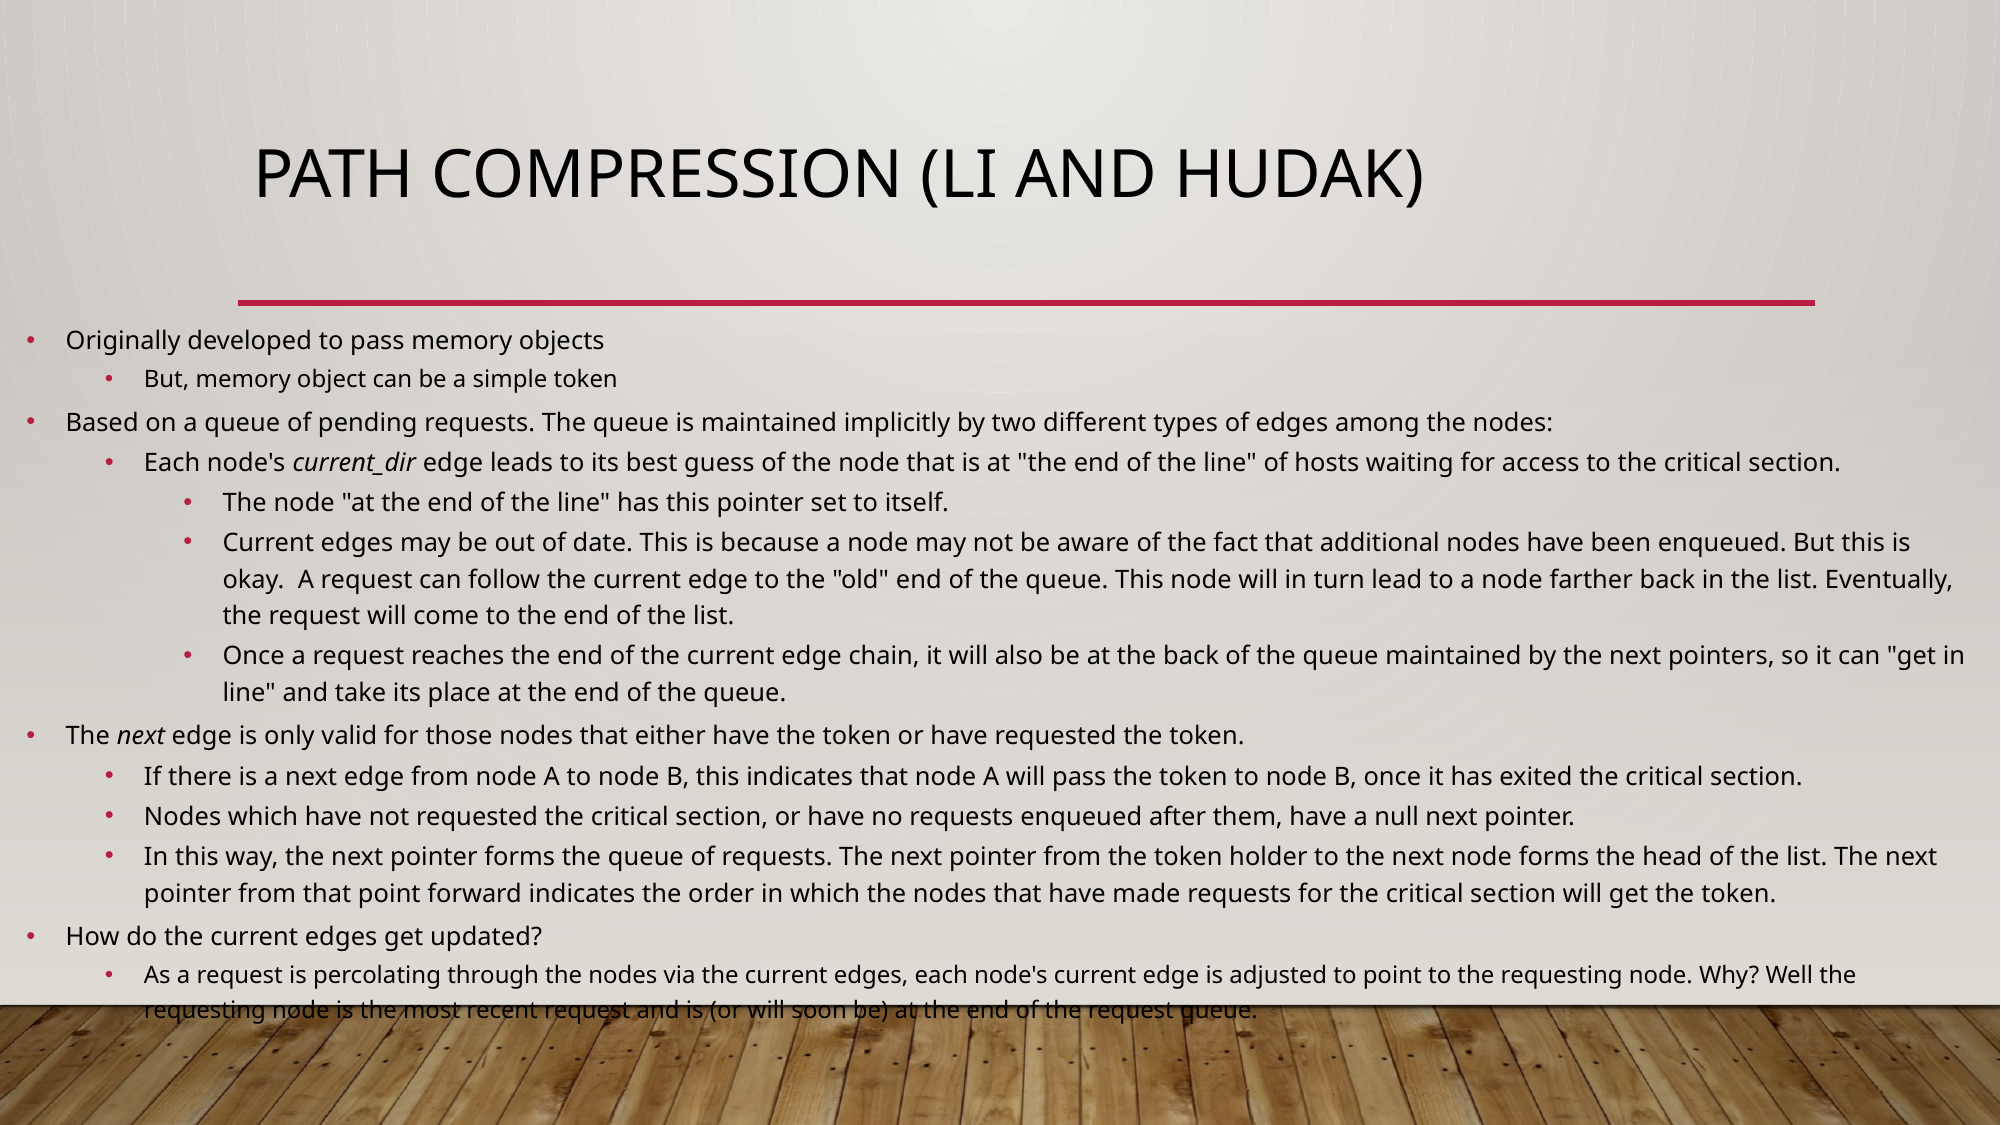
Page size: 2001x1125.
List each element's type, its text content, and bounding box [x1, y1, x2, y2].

title Path compression (Li and Hudak) [238, 131, 1814, 305]
list Originally developed to pass memory objects But, memory object can be a simple token Based on a queue of pending requests. The queue is maintained implicitly by two different types of edges among the nodes: Each node's current_dir edge leads to its best guess of the node that is at "the end of the line" of hosts waiting for access to the critical section. The node "at the end of the line" has this pointer set to itself. Current edges may be out of date. This is because a node may not be aware of the fact that additional nodes have been enqueued. But this is okay. A request can follow the current edge to the "old" end of the queue. This node will in turn lead to a node farther back in the list. Eventually, the request will come to the end of the list. Once a request reaches the end of the current edge chain, it will also be at the back of the queue maintained by the next pointers, so it can "get in line" and take its place at the end of the queue. The next edge is only valid for those nodes that either have the token or have requested the token. If there is a next edge from node A to node B, this indicates that node A will pass the token to node B, once it has exited the critical section. Nodes which have not requested the critical section, or have no requests enqueued after them, have a null next pointer. In this way, the next pointer forms the queue of requests. The next pointer from the token holder to the next node forms the head of the list. The next pointer from that point forward indicates the order in which the nodes that have made requests for the critical section will get the token. How do the current edges get updated? As a request is percolating through the nodes via the current edges, each node's current edge is adjusted to point to the requesting node. Why? Well the requesting node is the most recent request and is (or will soon be) at the end of the request queue. [11, 310, 1992, 1044]
picture [0, 1005, 2000, 1125]
